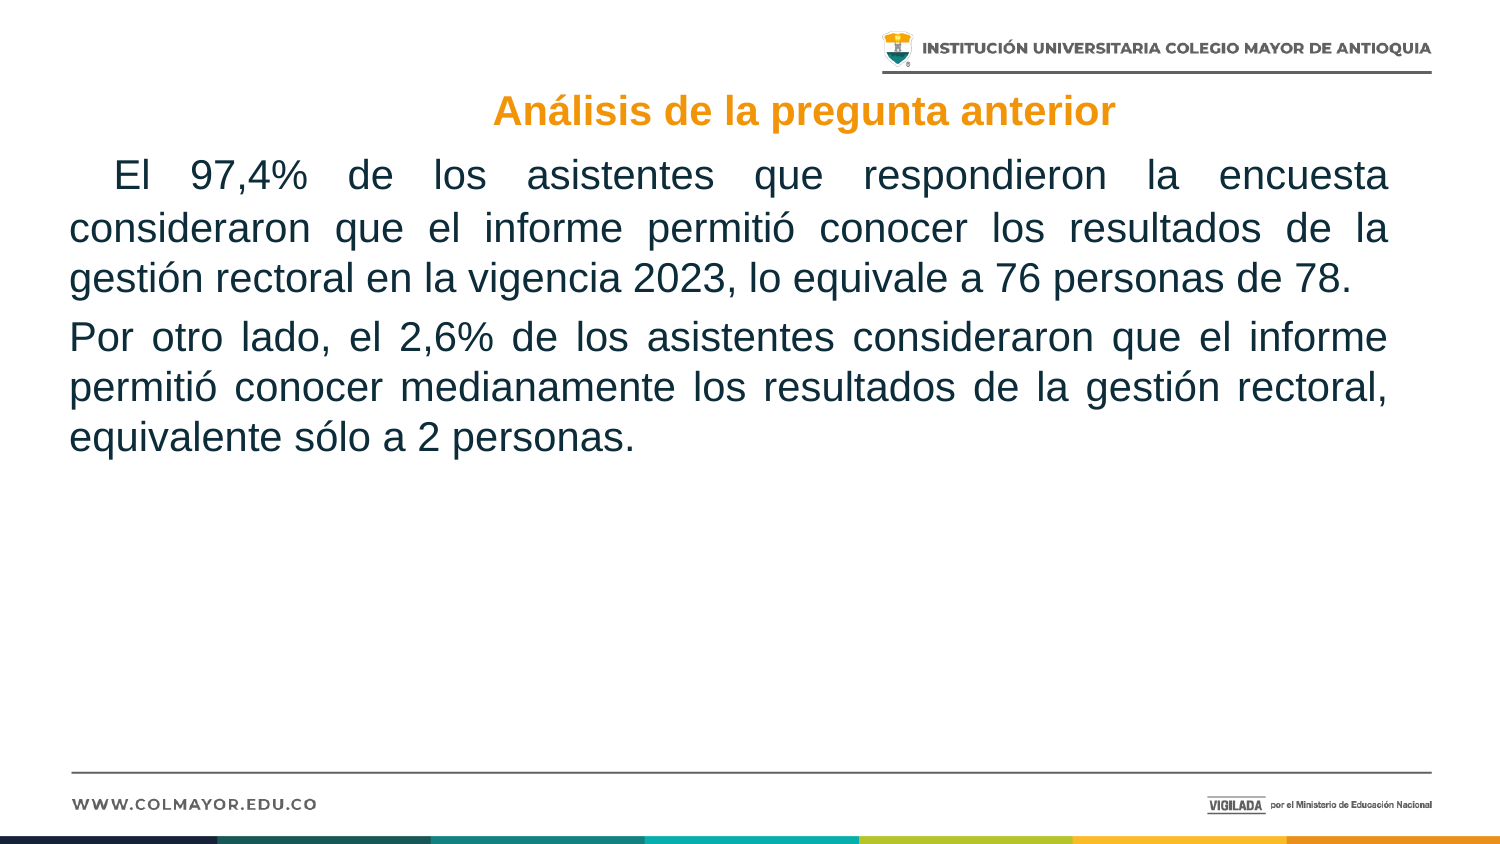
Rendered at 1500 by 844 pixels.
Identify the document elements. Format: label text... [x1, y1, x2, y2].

picture [0, 0, 1500, 844]
list El 97,4% de los asistentes que respondieron la encuesta consideraron que el informe permitió conocer los resultados de la gestión rectoral en la vigencia 2023, lo equivale a 76 personas de 78. Por otro lado, el 2,6% de los asistentes consideraron que el informe permitió conocer medianamente los resultados de la gestión rectoral, equivalente sólo a 2 personas. [54, 123, 1405, 681]
title Análisis de la pregunta anterior [129, 74, 1480, 142]
